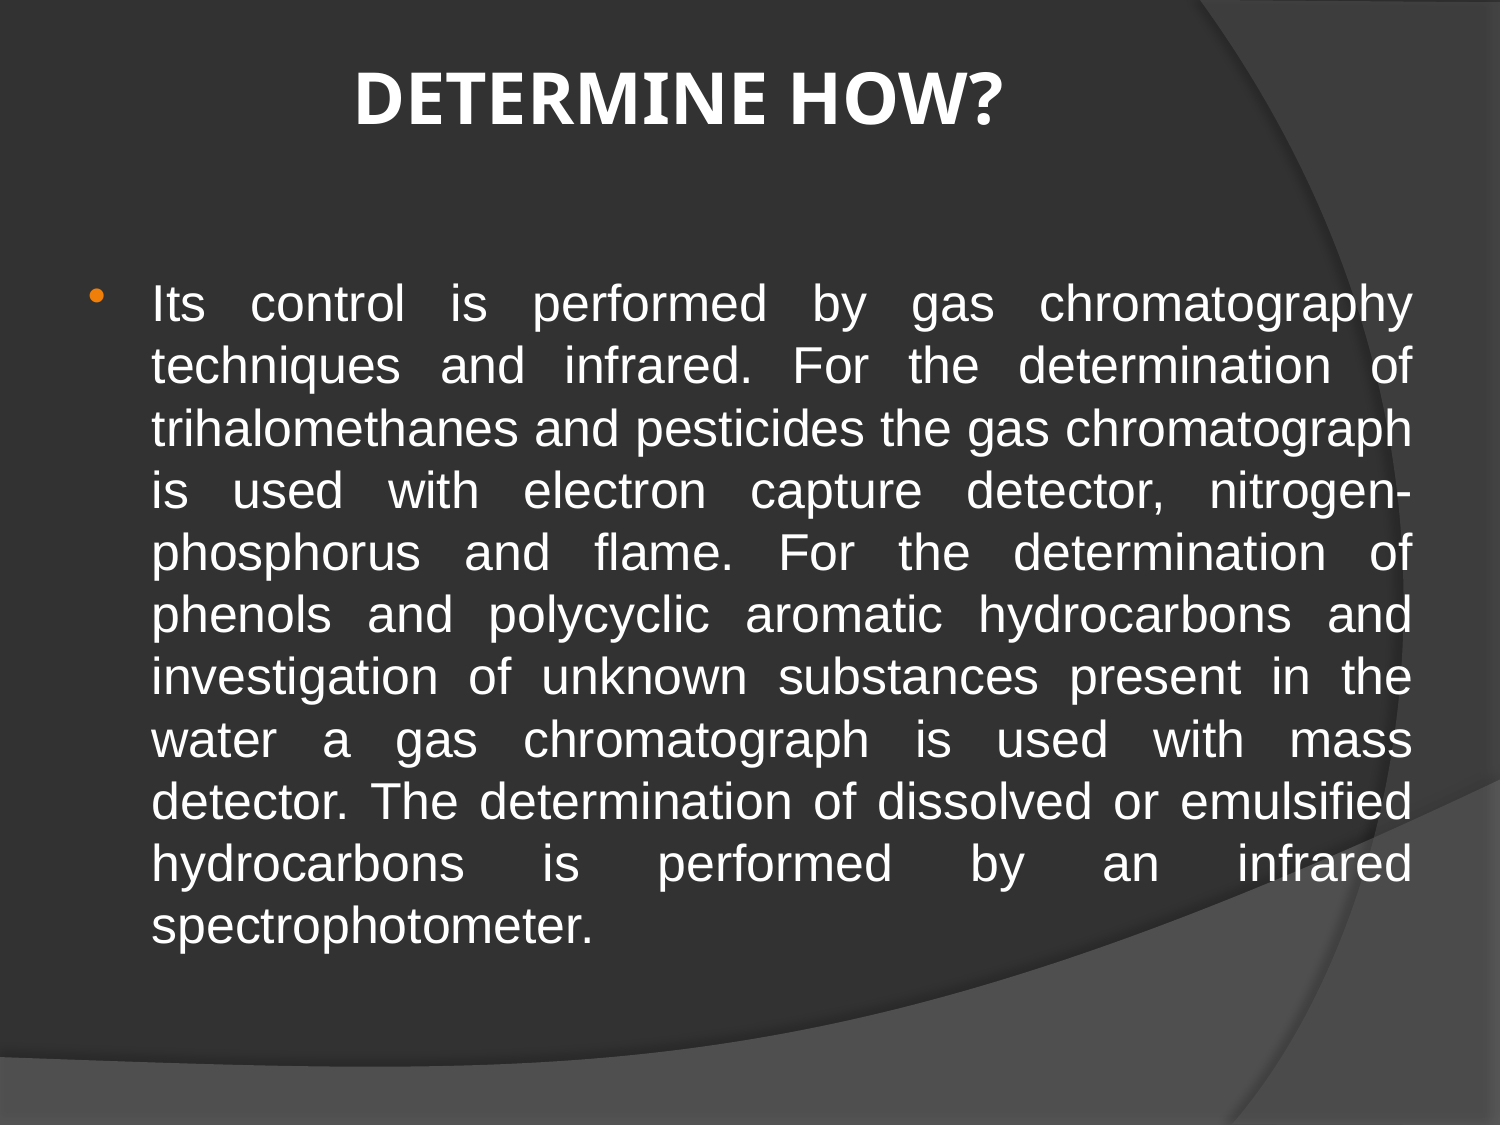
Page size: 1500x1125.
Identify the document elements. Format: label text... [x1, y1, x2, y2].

list Its control is performed by gas chromatography techniques and infrared. For the determination of trihalomethanes and pesticides the gas chromatograph is used with electron capture detector, nitrogen-phosphorus and flame. For the determination of phenols and polycyclic aromatic hydrocarbons and investigation of unknown substances present in the water a gas chromatograph is used with mass detector. The determination of dissolved or emulsified hydrocarbons is performed by an infrared spectrophotometer. [75, 262, 1430, 1005]
title DETERMINE HOW? [75, 45, 1300, 233]
